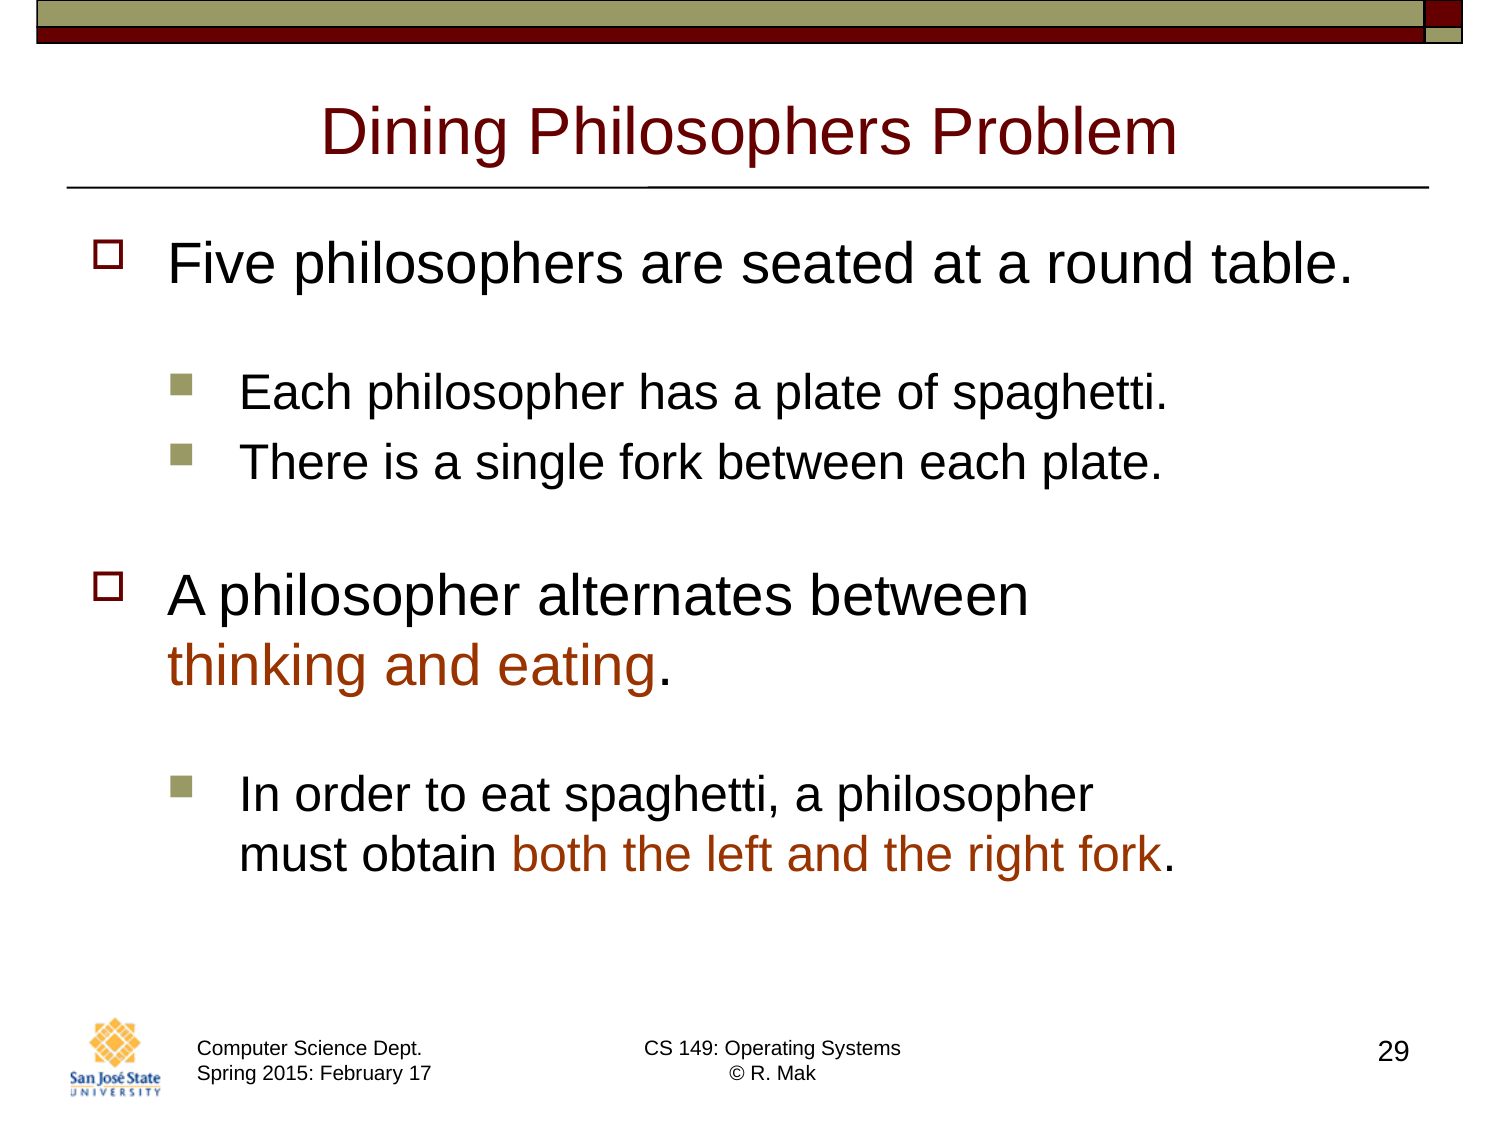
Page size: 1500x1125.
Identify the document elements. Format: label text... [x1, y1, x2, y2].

title Dining Philosophers Problem [75, 67, 1425, 175]
slide_number 29 [1112, 1025, 1425, 1100]
picture [60, 1012, 166, 1112]
list Five philosophers are seated at a round table. Each philosopher has a plate of spaghetti. There is a single fork between each plate. A philosopher alternates between thinking and eating. In order to eat spaghetti, a philosopher must obtain both the left and the right fork. [75, 217, 1425, 1013]
